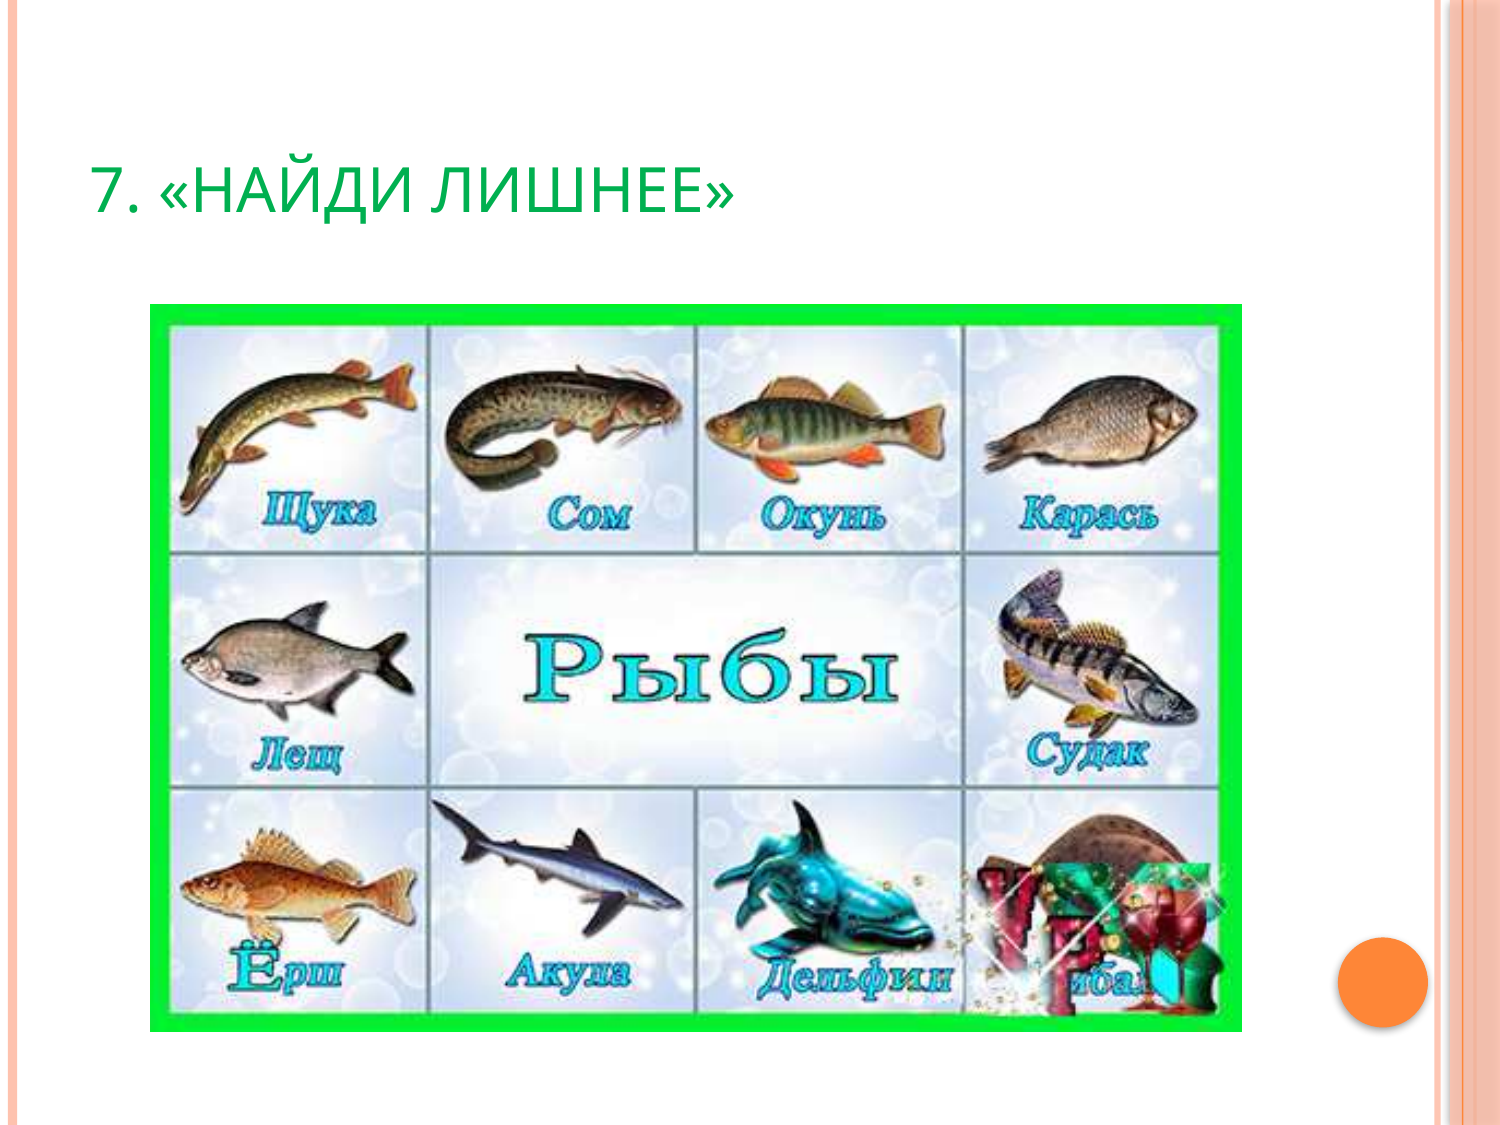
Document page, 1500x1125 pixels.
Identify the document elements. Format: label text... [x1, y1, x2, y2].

title 7. «Найди лишнее» [75, 45, 1300, 233]
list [150, 304, 1243, 1032]
